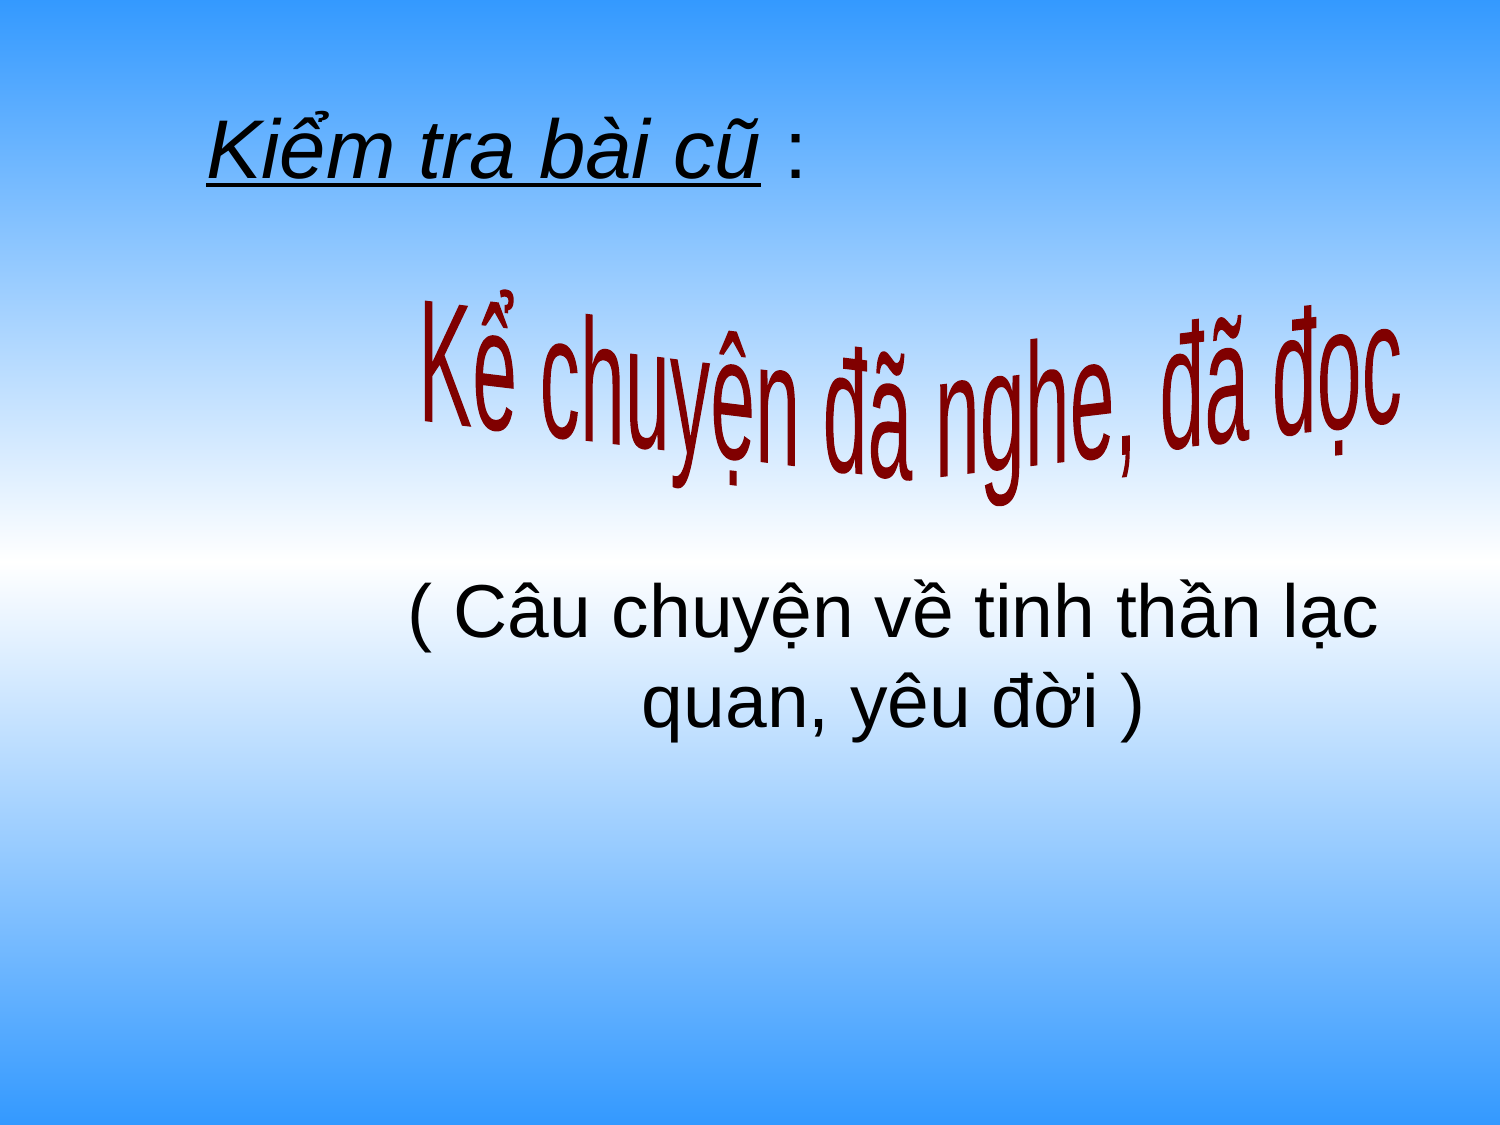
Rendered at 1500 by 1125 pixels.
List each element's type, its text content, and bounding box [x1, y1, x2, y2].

text_box ( Câu chuyện về tinh thần lạc quan, yêu đời ) [337, 554, 1450, 750]
text_box Kiểm tra bài cũ : [74, 87, 988, 203]
